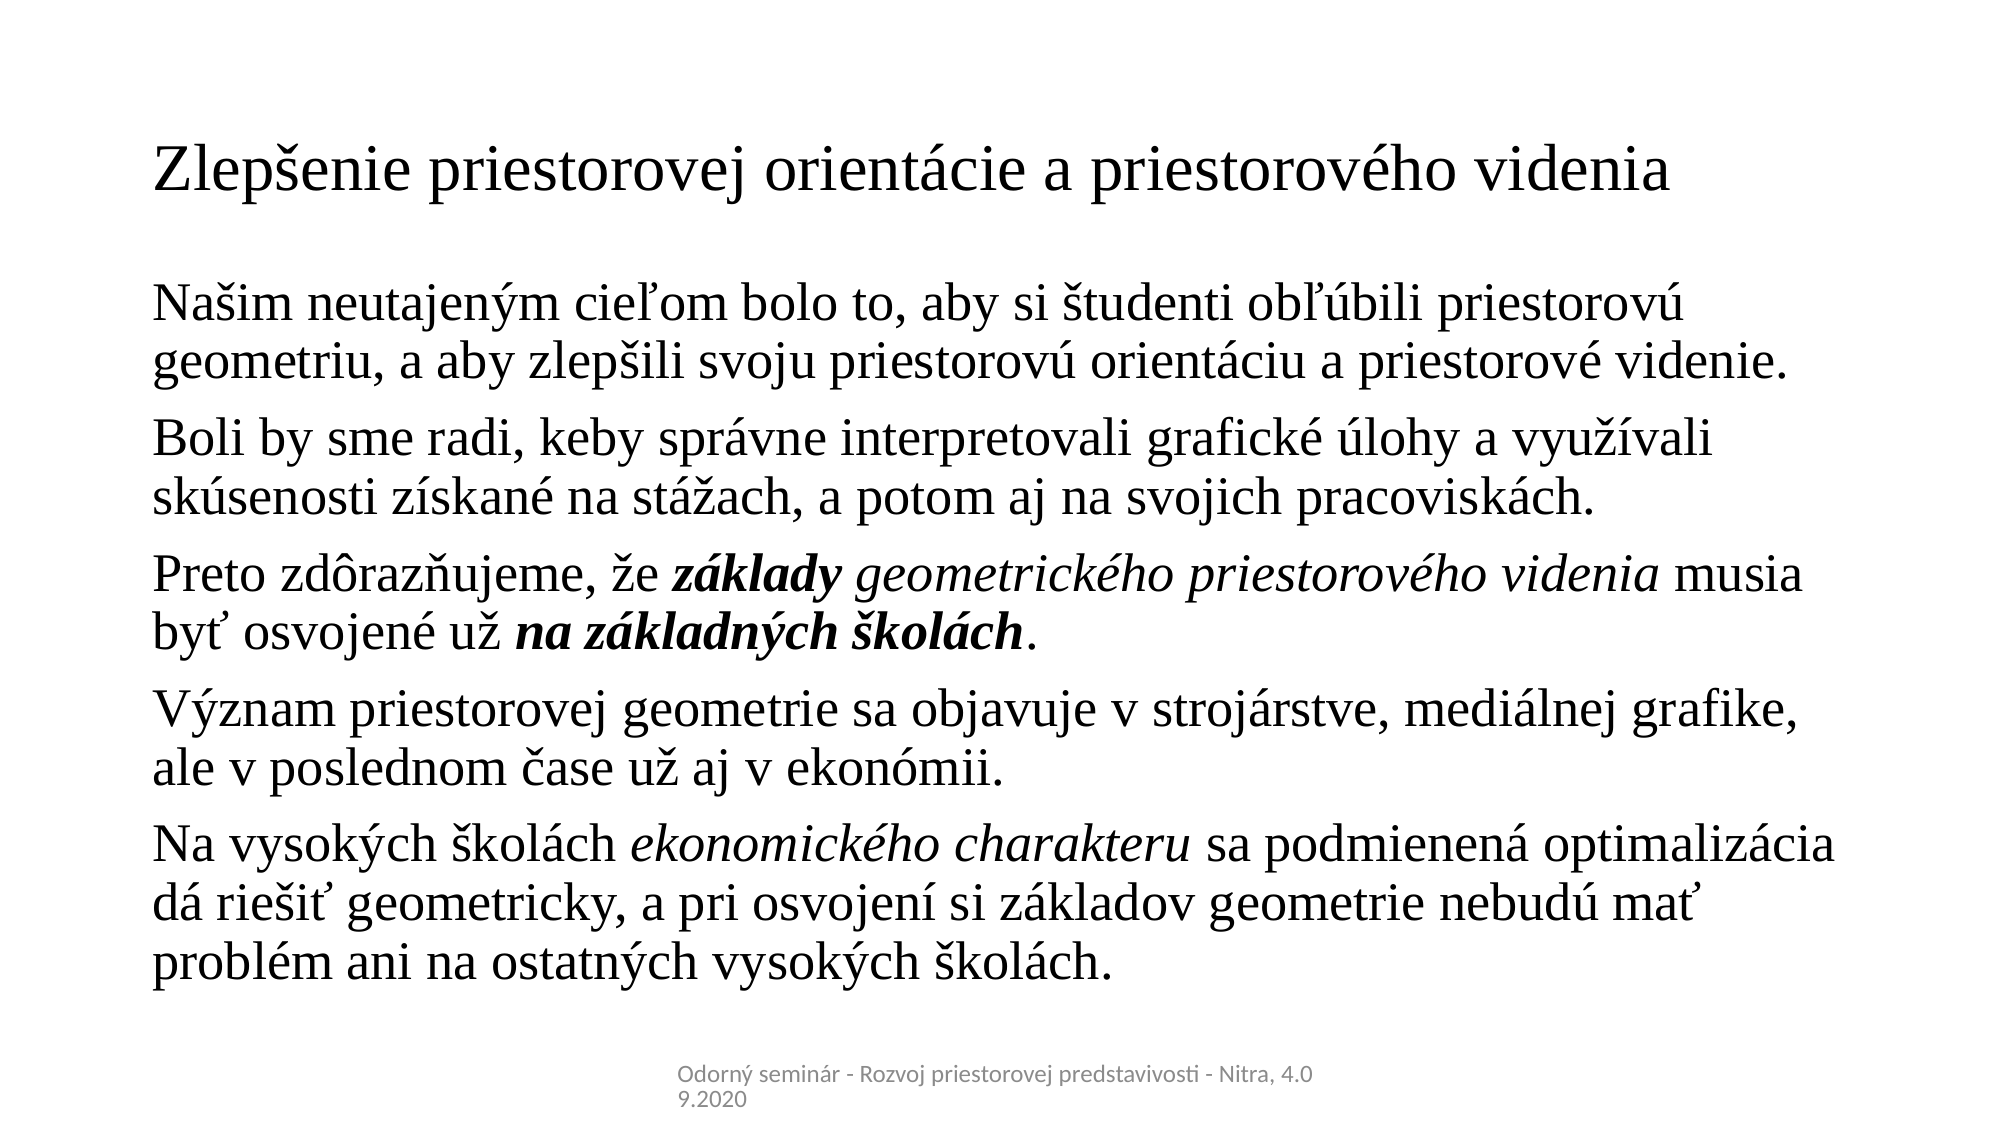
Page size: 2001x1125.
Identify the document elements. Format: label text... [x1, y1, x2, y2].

list Našim neutajeným cieľom bolo to, aby si študenti obľúbili priestorovú geometriu, a aby zlepšili svoju priestorovú orientáciu a priestorové videnie. Boli by sme radi, keby správne interpretovali grafické úlohy a využívali skúsenosti získané na stážach, a potom aj na svojich pracoviskách. Preto zdôrazňujeme, že základy geometrického priestorového videnia musia byť osvojené už na základných školách. Význam priestorovej geometrie sa objavuje v strojárstve, mediálnej grafike, ale v poslednom čase už aj v ekonómii. Na vysokých školách ekonomického charakteru sa podmienená optimalizácia dá riešiť geometricky, a pri osvojení si základov geometrie nebudú mať problém ani na ostatných vysokých školách. [137, 265, 1863, 1014]
title Zlepšenie priestorovej orientácie a priestorového videnia [137, 59, 1863, 265]
footer Odorný seminár - Rozvoj priestorovej predstavivosti - Nitra, 4.09.2020 [662, 1042, 1338, 1103]
